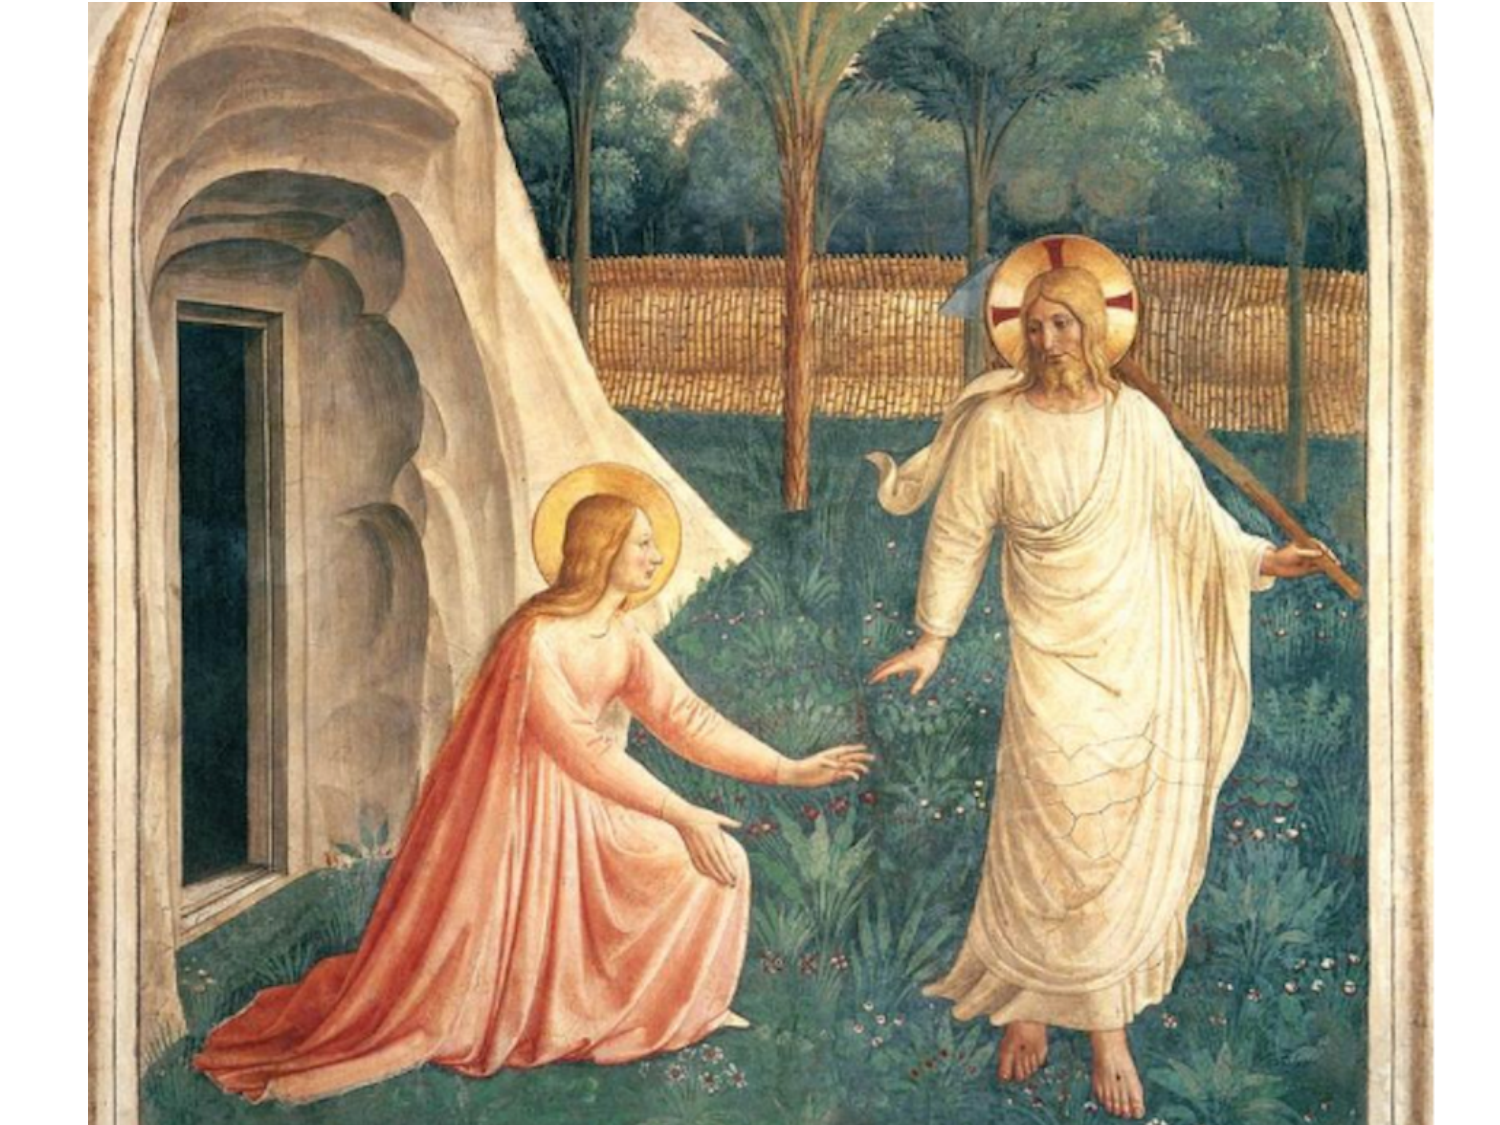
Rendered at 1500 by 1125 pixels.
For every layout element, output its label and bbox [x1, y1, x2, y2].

list [88, 2, 1436, 1125]
